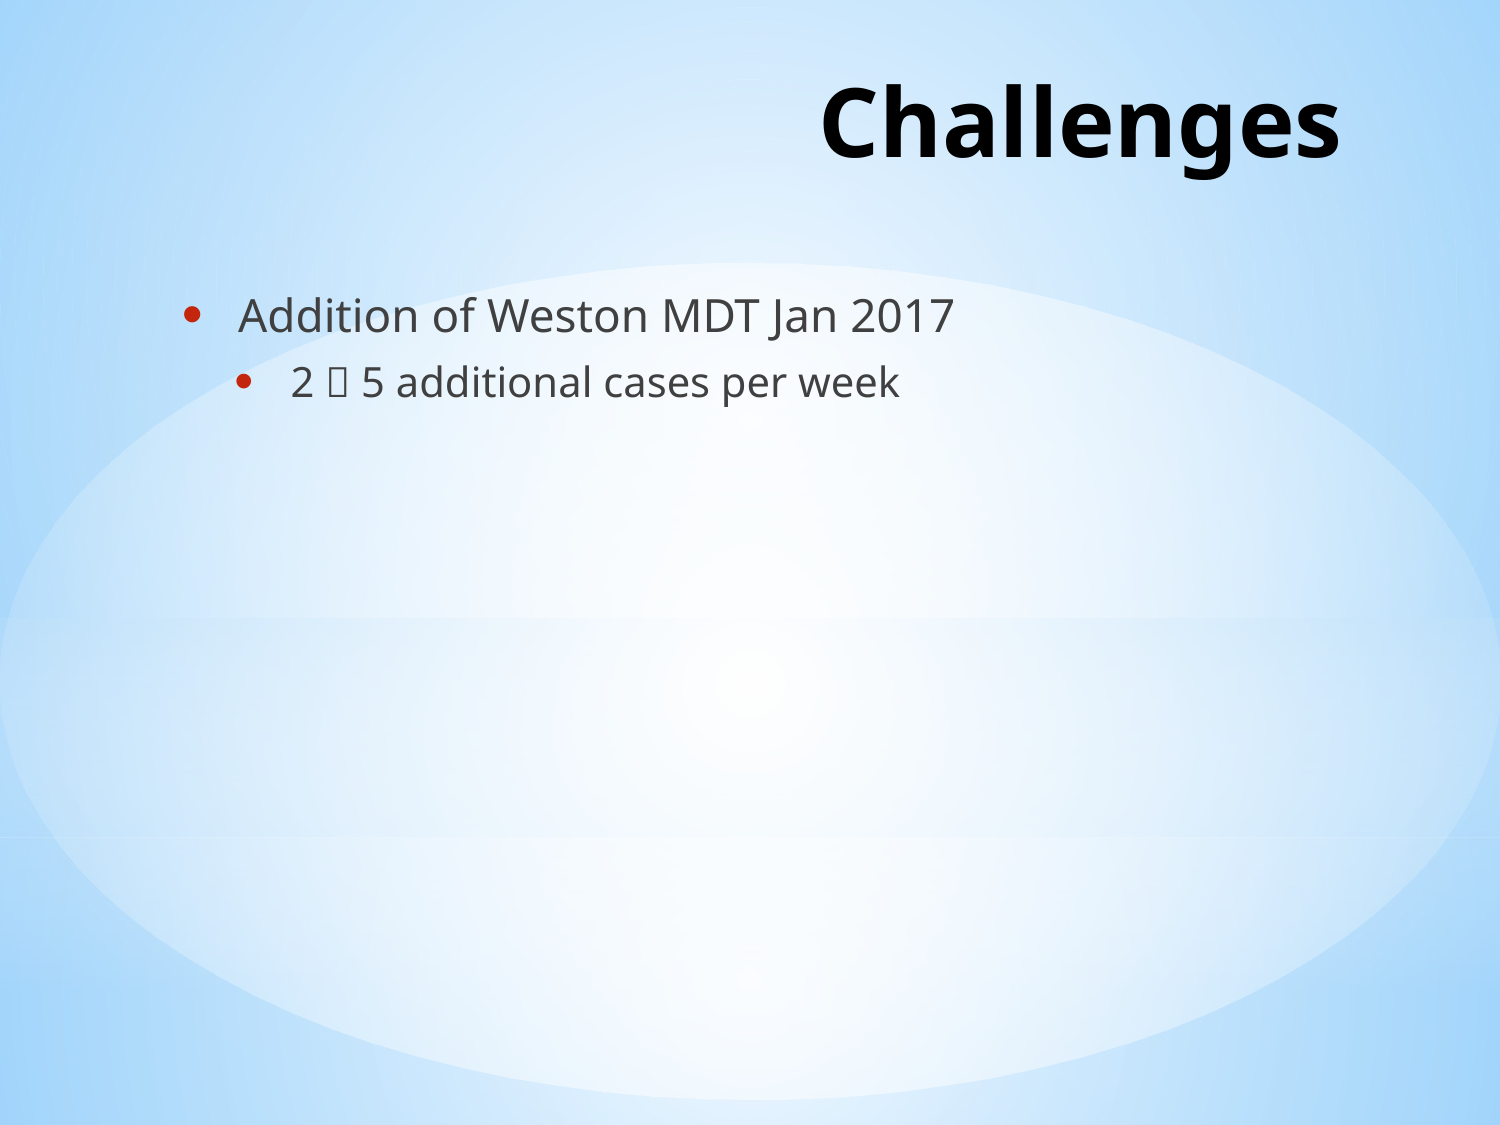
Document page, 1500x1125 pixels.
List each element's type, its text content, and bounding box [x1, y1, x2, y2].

list Addition of Weston MDT Jan 2017 2  5 additional cases per week [159, 278, 1210, 849]
title Challenges [289, 54, 1358, 243]
